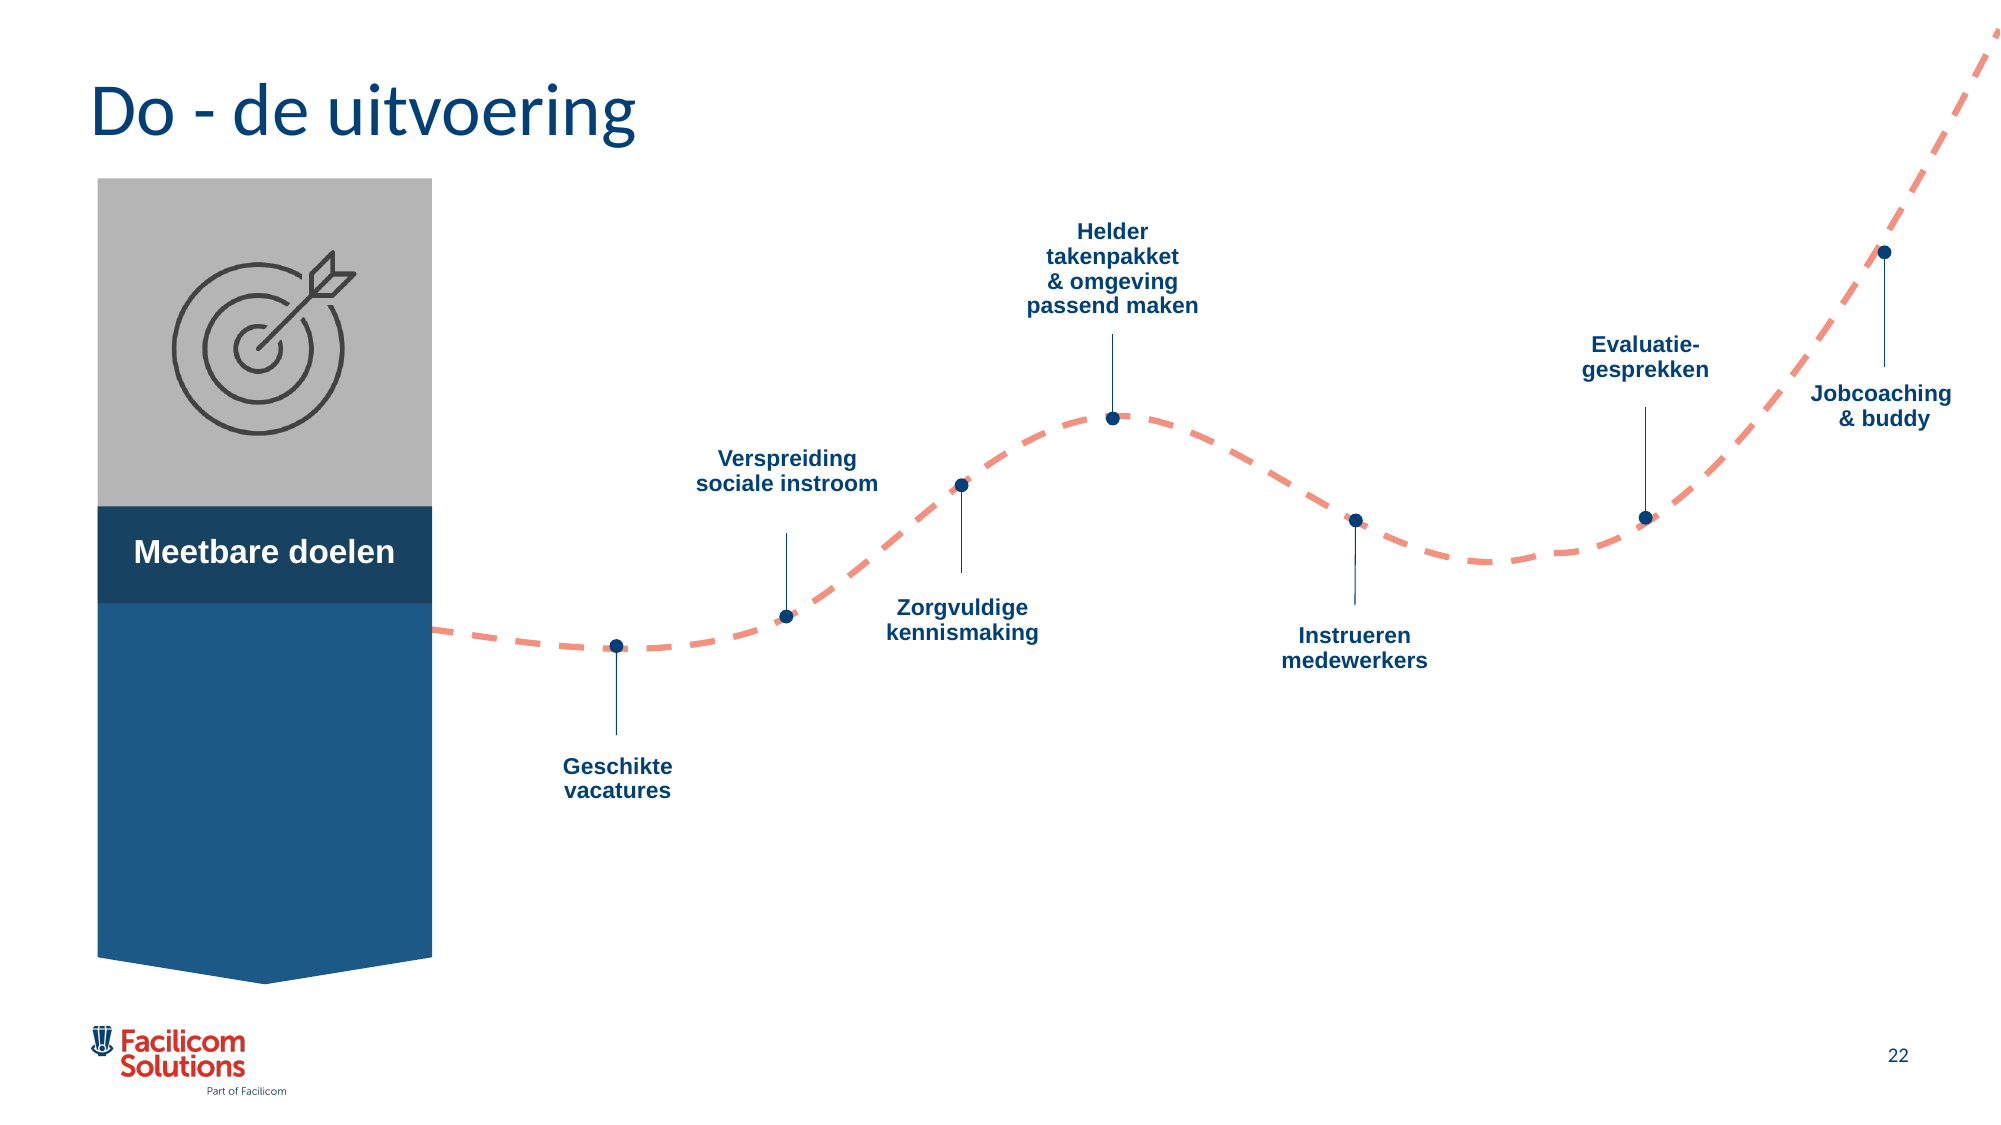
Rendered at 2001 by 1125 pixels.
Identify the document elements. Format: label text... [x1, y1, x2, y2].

picture [91, 1026, 286, 1095]
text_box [1530, 332, 1762, 524]
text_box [691, 447, 884, 623]
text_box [1009, 220, 1216, 425]
slide_number 22 [1853, 1042, 1909, 1068]
picture [148, 231, 375, 459]
text_box [433, 528, 777, 645]
text_box Meetbare doelen [97, 178, 432, 506]
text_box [542, 640, 694, 815]
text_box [1769, 246, 2000, 435]
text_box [880, 479, 1045, 669]
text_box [97, 506, 433, 985]
title Do - de uitvoering [90, 78, 1910, 153]
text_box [1239, 514, 1471, 677]
text_box [1170, 29, 2000, 563]
text_box [884, 407, 1066, 479]
